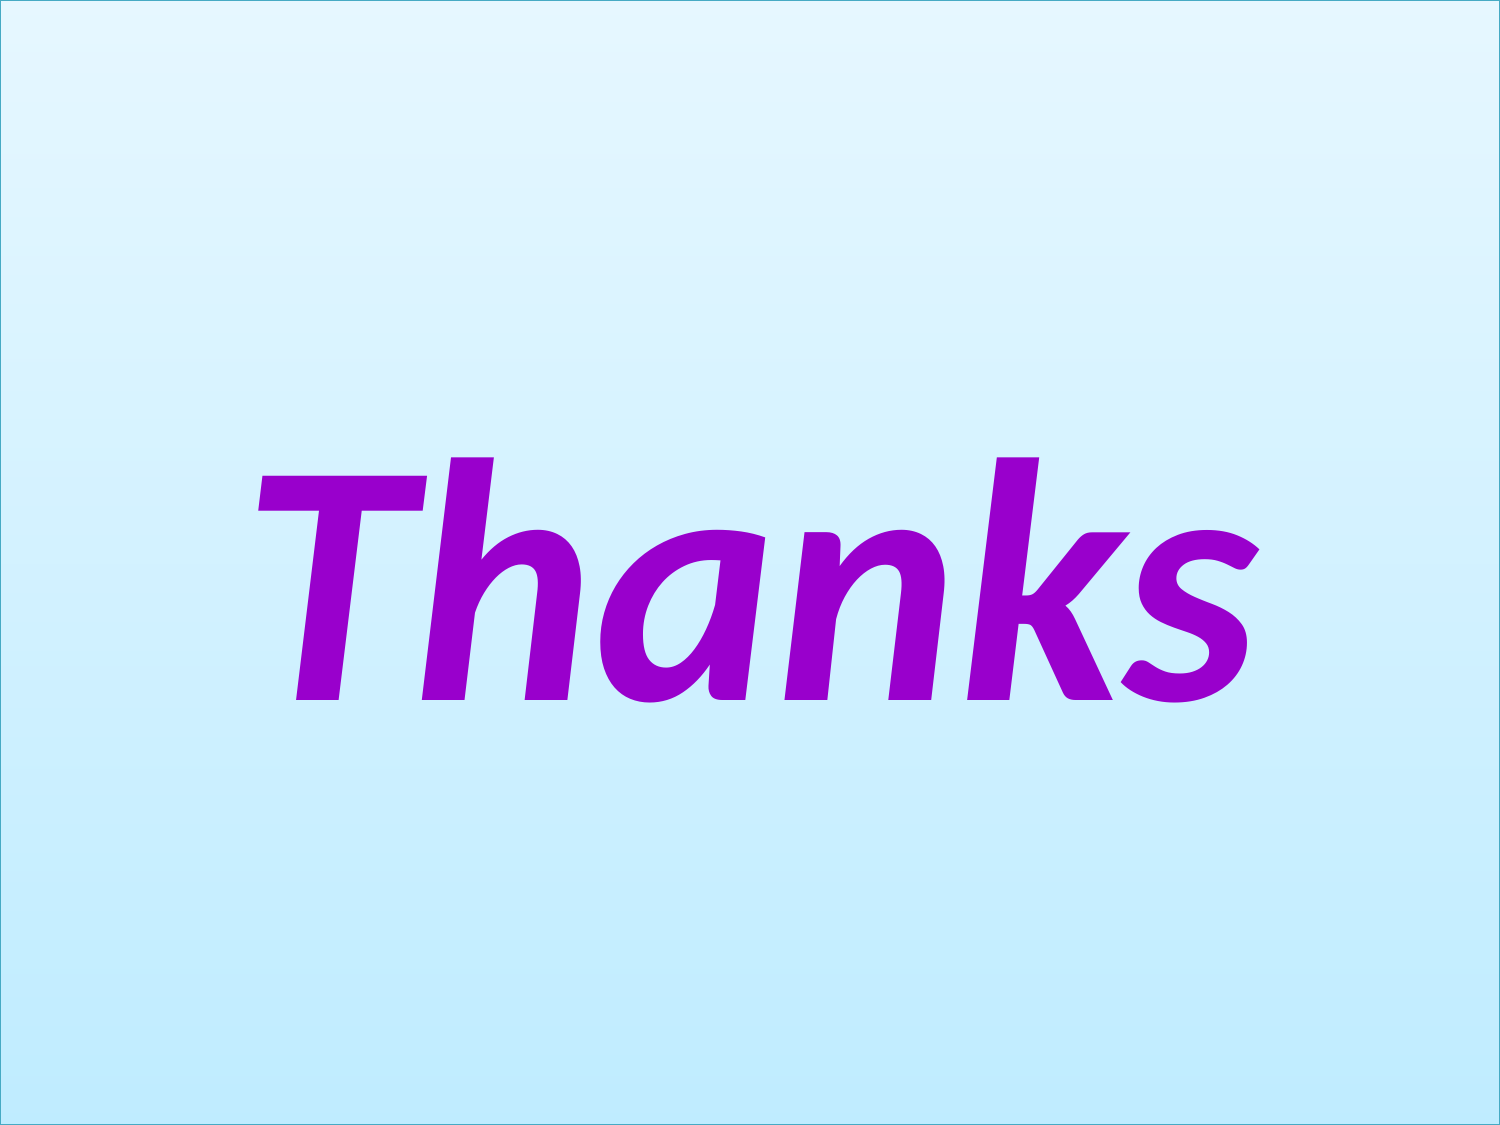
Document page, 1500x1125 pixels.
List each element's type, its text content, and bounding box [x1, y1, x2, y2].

title Thanks [0, 0, 1500, 1125]
